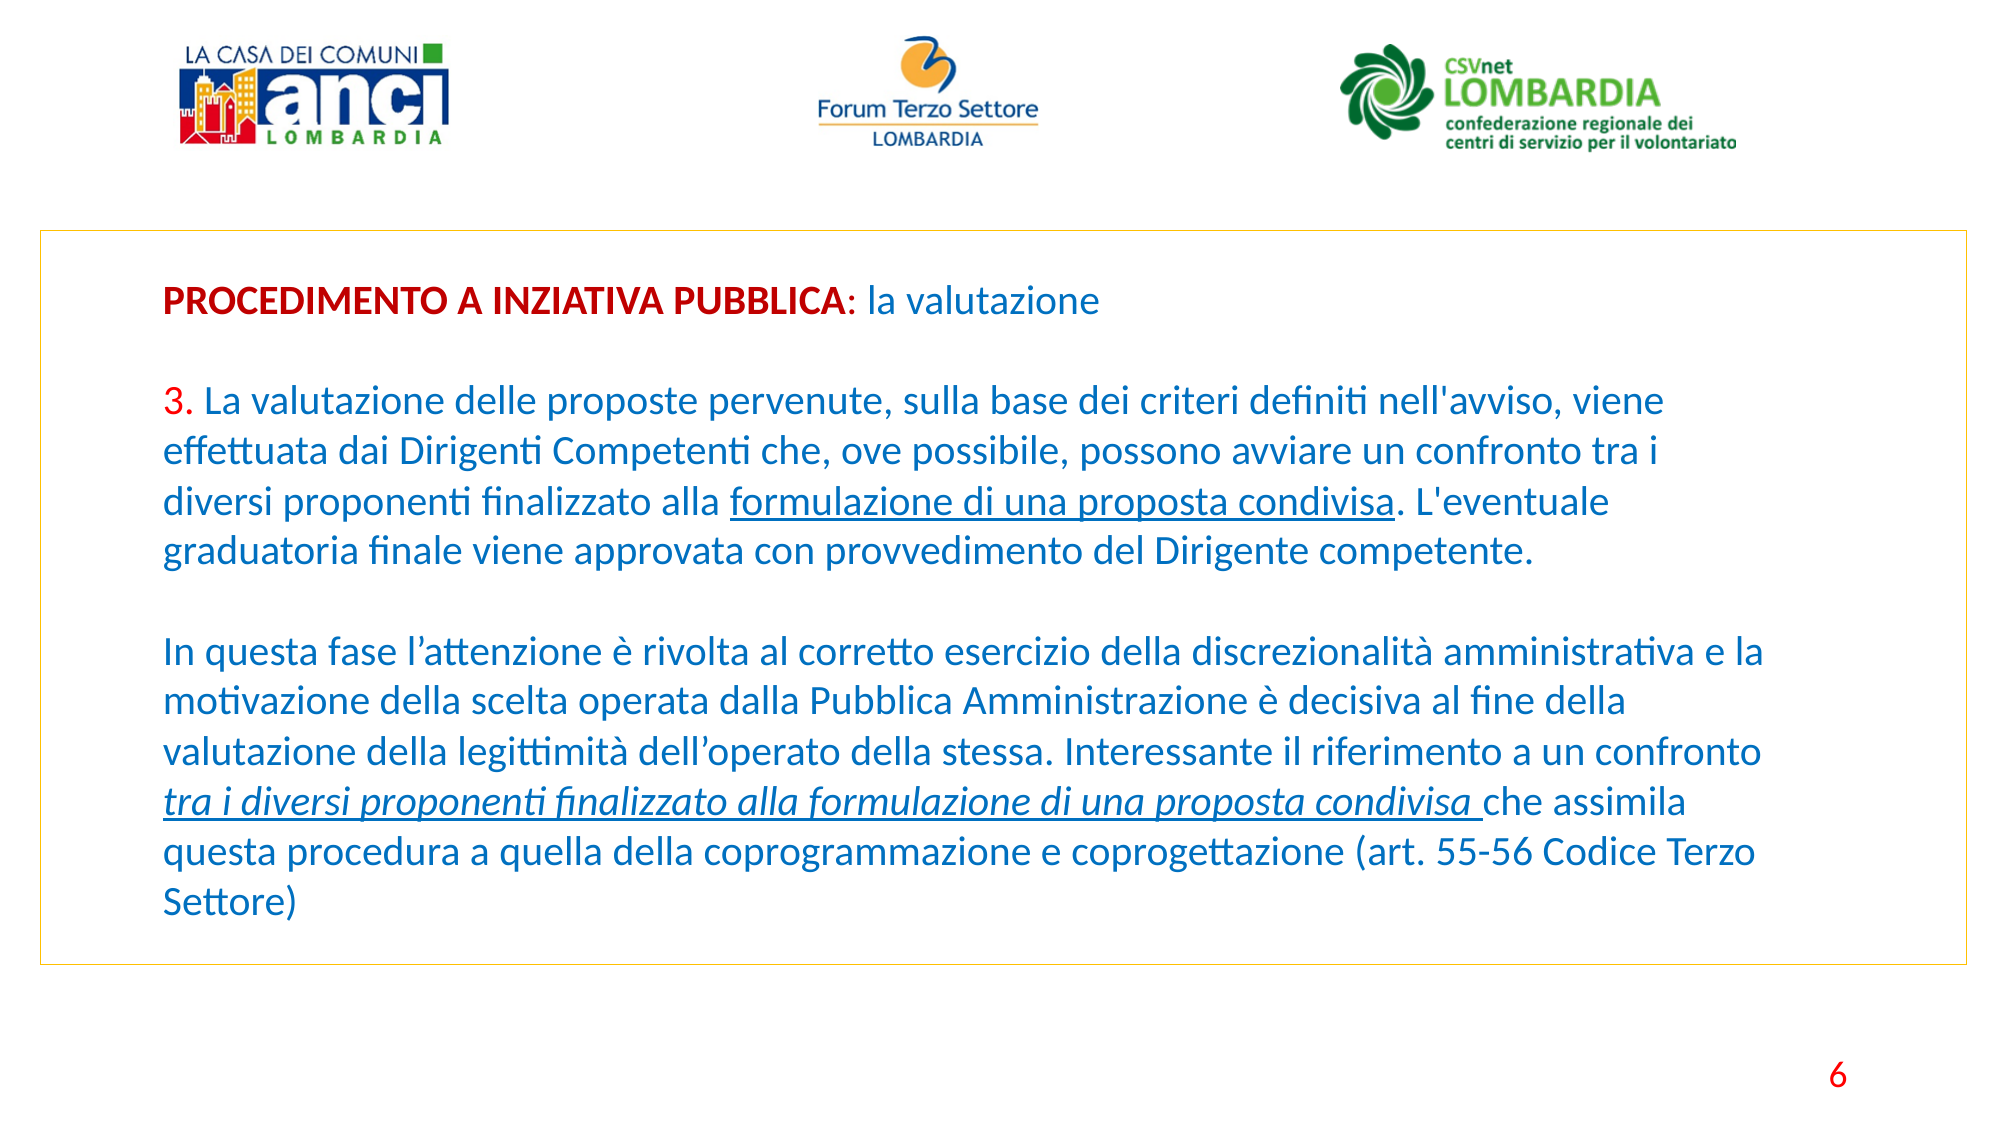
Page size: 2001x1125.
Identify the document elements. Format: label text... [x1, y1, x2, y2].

text_box PROCEDIMENTO A INZIATIVA PUBBLICA: la valutazione 3. La valutazione delle proposte pervenute, sulla base dei criteri definiti nell'avviso, viene effettuata dai Dirigenti Competenti che, ove possibile, possono avviare un confronto tra i diversi proponenti finalizzato alla formulazione di una proposta condivisa. L'eventuale graduatoria finale viene approvata con provvedimento del Dirigente competente. In questa fase l’attenzione è rivolta al corretto esercizio della discrezionalità amministrativa e la motivazione della scelta operata dalla Pubblica Amministrazione è decisiva al fine della valutazione della legittimità dell’operato della stessa. Interessante il riferimento a un confronto tra i diversi proponenti finalizzato alla formulazione di una proposta condivisa che assimila questa procedura a quella della coprogrammazione e coprogettazione (art. 55-56 Codice Terzo Settore) [148, 265, 1789, 976]
picture [818, 35, 1039, 147]
slide_number 6 [1412, 1042, 1863, 1103]
picture [1340, 44, 1736, 154]
title [40, 230, 1967, 965]
picture [173, 35, 455, 152]
